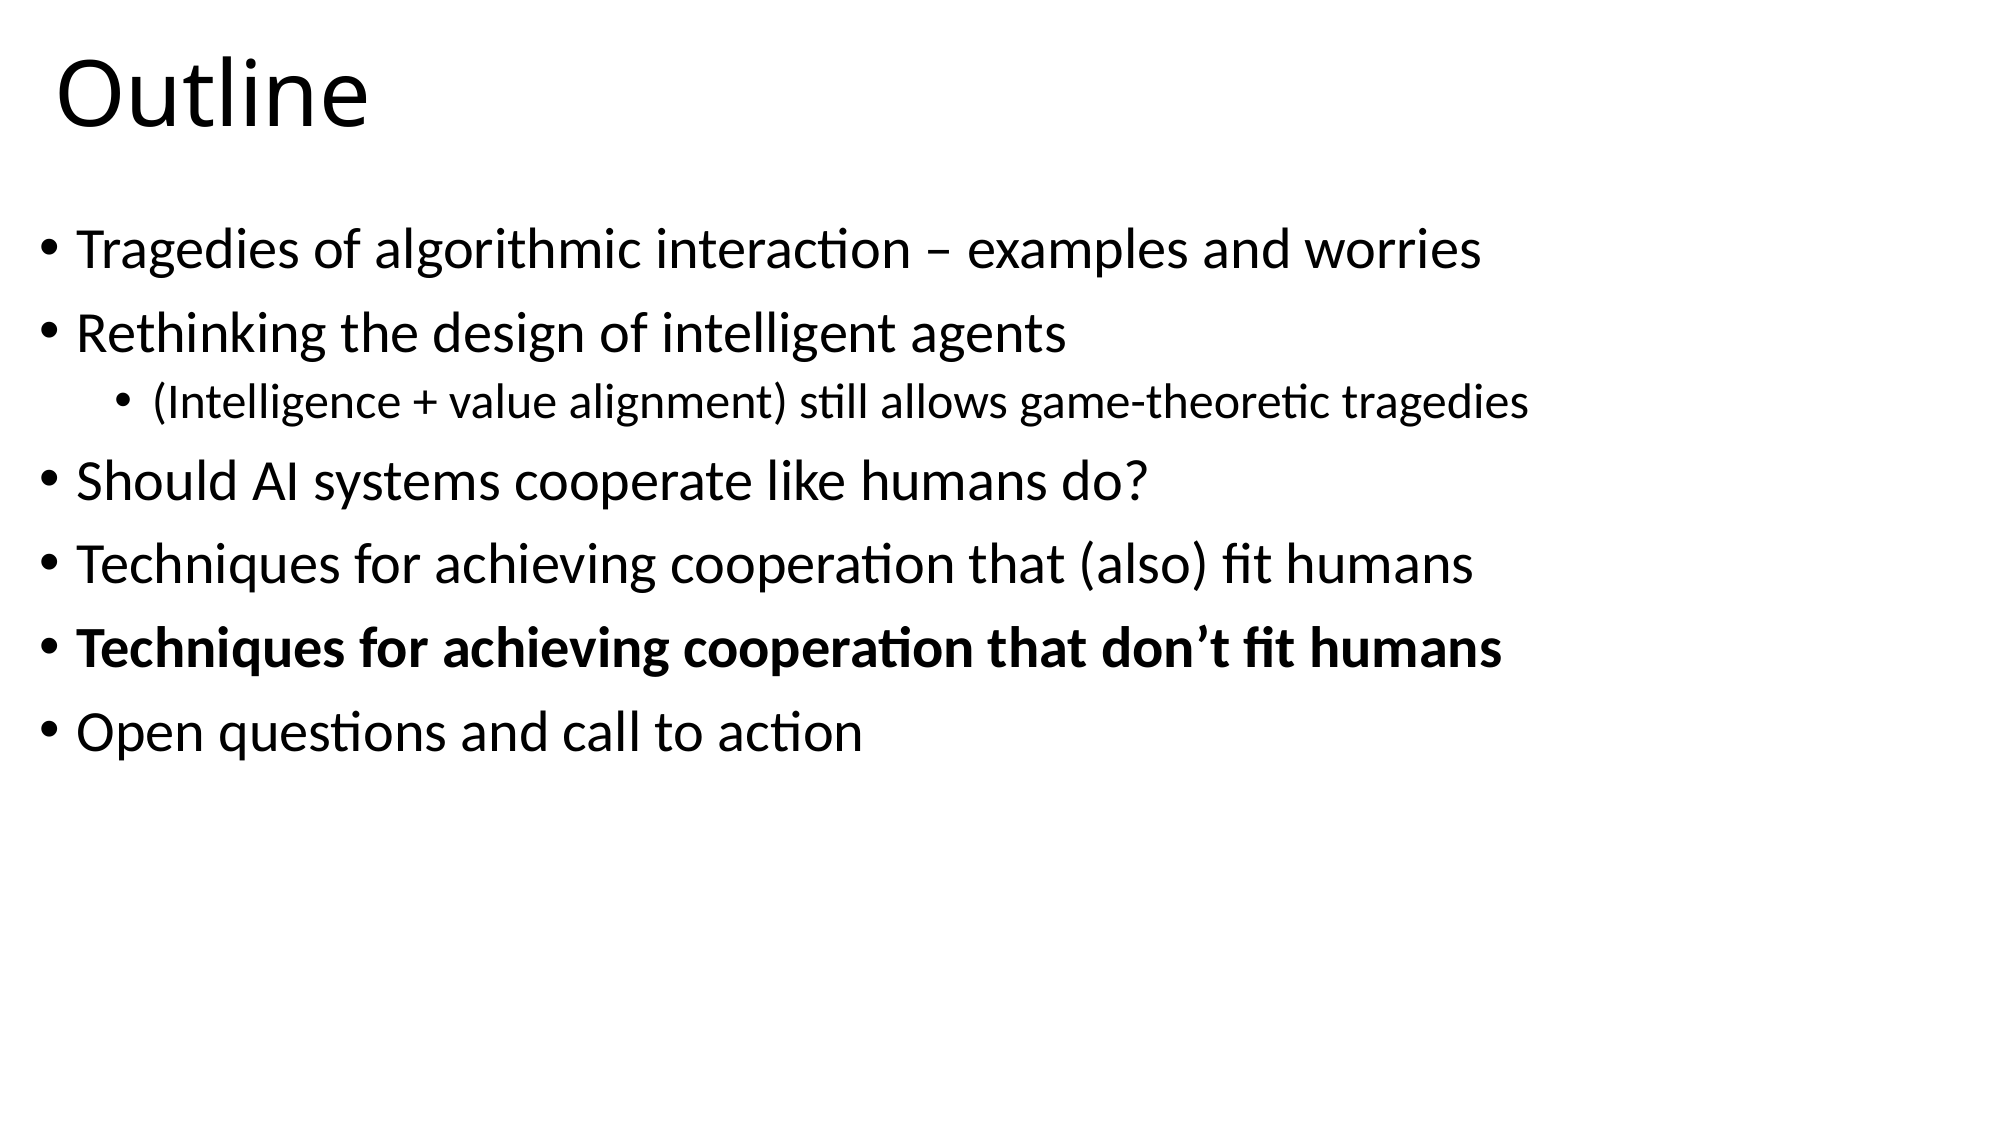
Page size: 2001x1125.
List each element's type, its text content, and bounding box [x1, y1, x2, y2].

text_box Tragedies of algorithmic interaction – examples and worries Rethinking the design of intelligent agents (Intelligence + value alignment) still allows game-theoretic tragedies Should AI systems cooperate like humans do? Techniques for achieving cooperation that (also) fit humans Techniques for achieving cooperation that don’t fit humans Open questions and call to action [24, 210, 1776, 1062]
title Outline [39, 0, 2000, 206]
